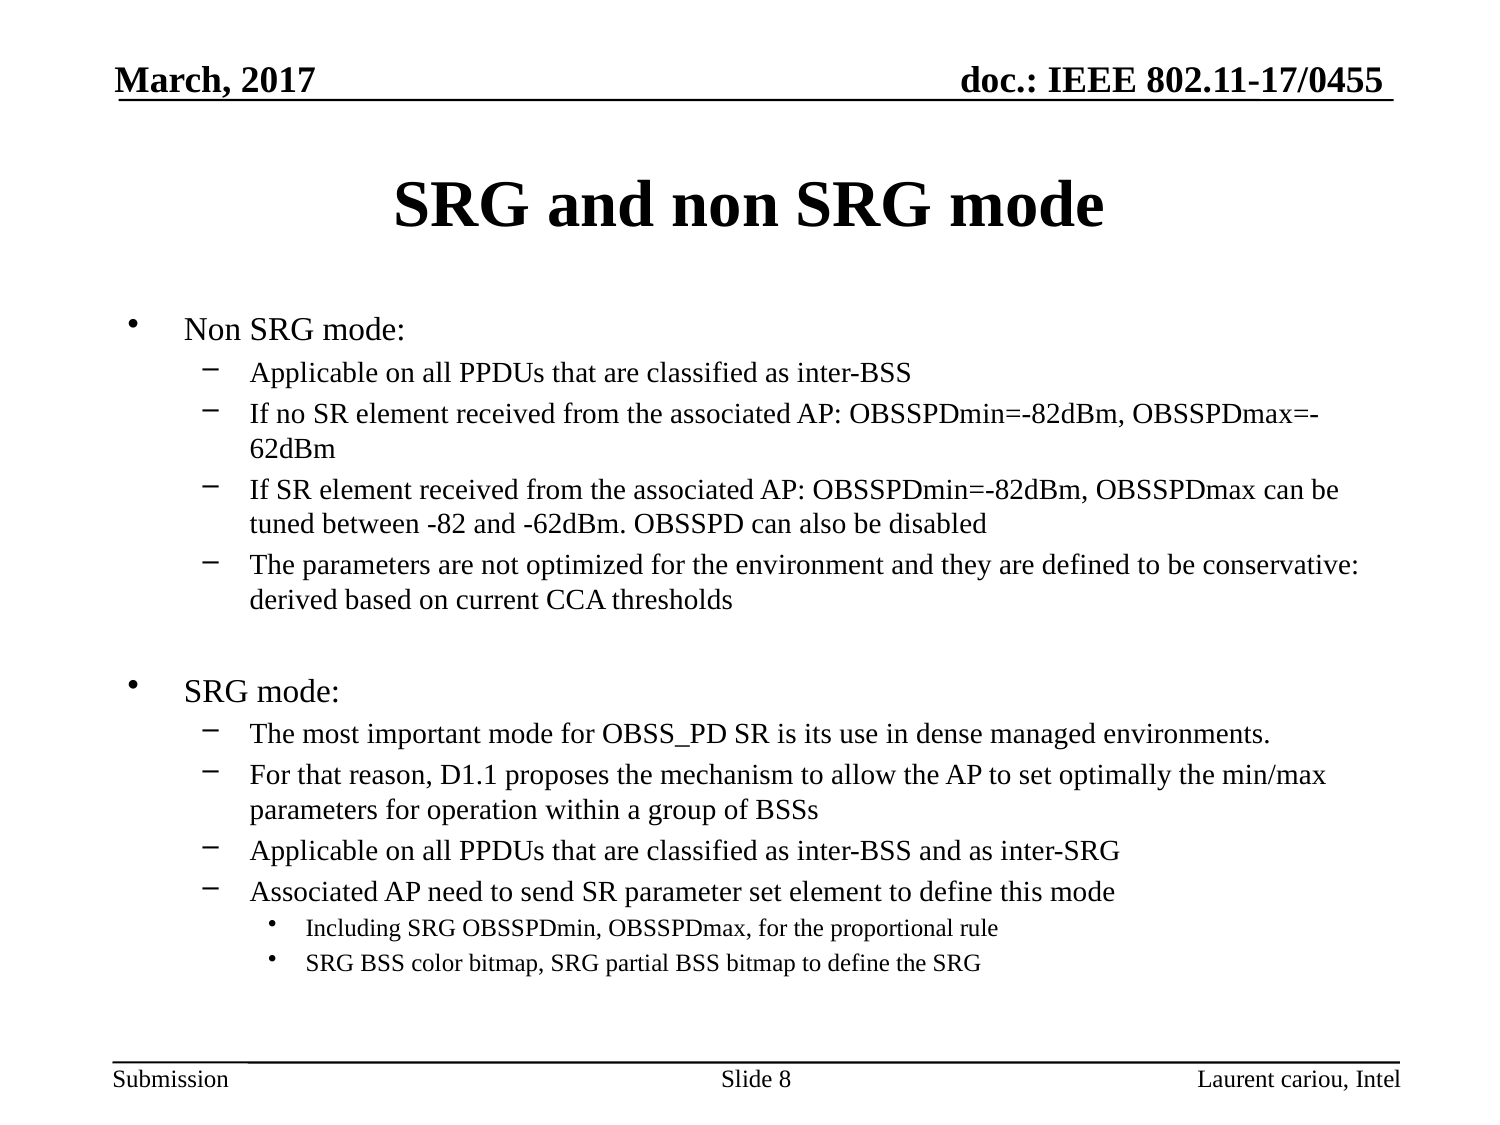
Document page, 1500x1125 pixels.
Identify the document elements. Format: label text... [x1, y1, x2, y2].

slide_number Slide 8 [712, 1061, 800, 1093]
title SRG and non SRG mode [112, 112, 1388, 288]
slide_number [114, 54, 318, 101]
list Non SRG mode: Applicable on all PPDUs that are classified as inter-BSS If no SR element received from the associated AP: OBSSPDmin=-82dBm, OBSSPDmax=-62dBm If SR element received from the associated AP: OBSSPDmin=-82dBm, OBSSPDmax can be tuned between -82 and -62dBm. OBSSPD can also be disabled The parameters are not optimized for the environment and they are defined to be conservative: derived based on current CCA thresholds SRG mode: The most important mode for OBSS_PD SR is its use in dense managed environments. For that reason, D1.1 proposes the mechanism to allow the AP to set optimally the min/max parameters for operation within a group of BSSs Applicable on all PPDUs that are classified as inter-BSS and as inter-SRG Associated AP need to send SR parameter set element to define this mode Including SRG OBSSPDmin, OBSSPDmax, for the proportional rule SRG BSS color bitmap, SRG partial BSS bitmap to define the SRG [112, 299, 1388, 1038]
footer Laurent cariou, Intel [1037, 1061, 1402, 1093]
